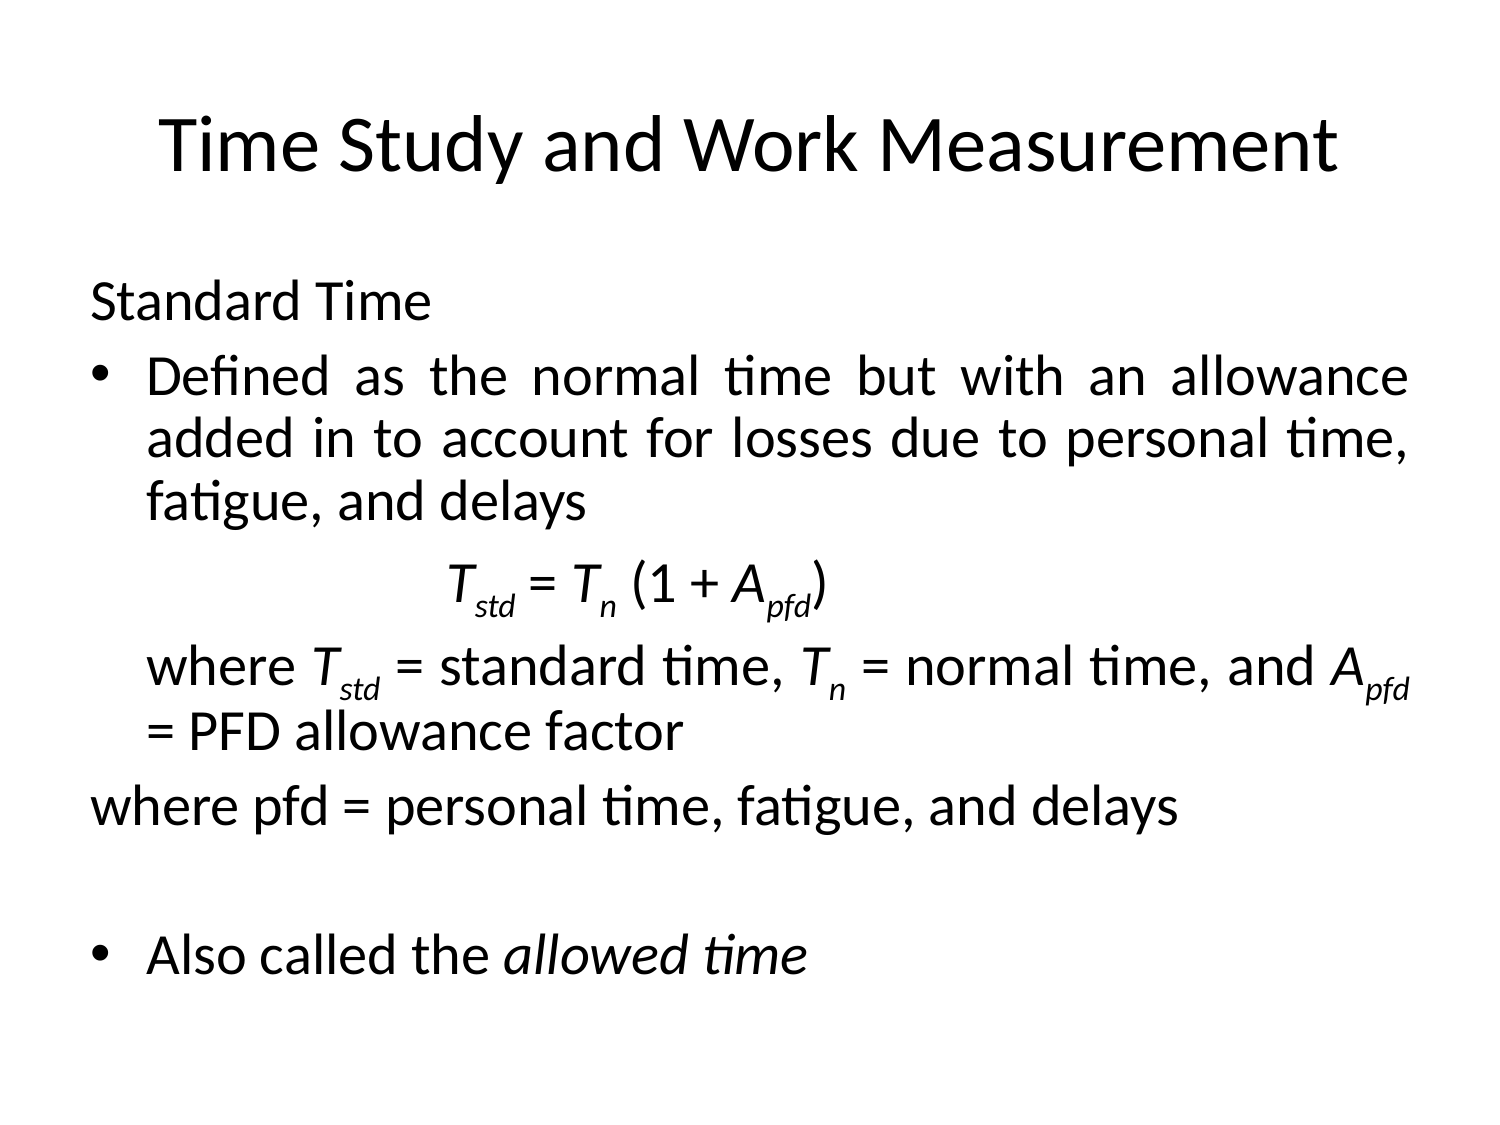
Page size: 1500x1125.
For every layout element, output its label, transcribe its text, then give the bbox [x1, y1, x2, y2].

list Standard Time Defined as the normal time but with an allowance added in to account for losses due to personal time, fatigue, and delays Tstd = Tn (1 + Apfd) where Tstd = standard time, Tn = normal time, and Apfd = PFD allowance factor where pfd = personal time, fatigue, and delays Also called the allowed time [75, 262, 1425, 1005]
title Time Study and Work Measurement [75, 45, 1425, 233]
